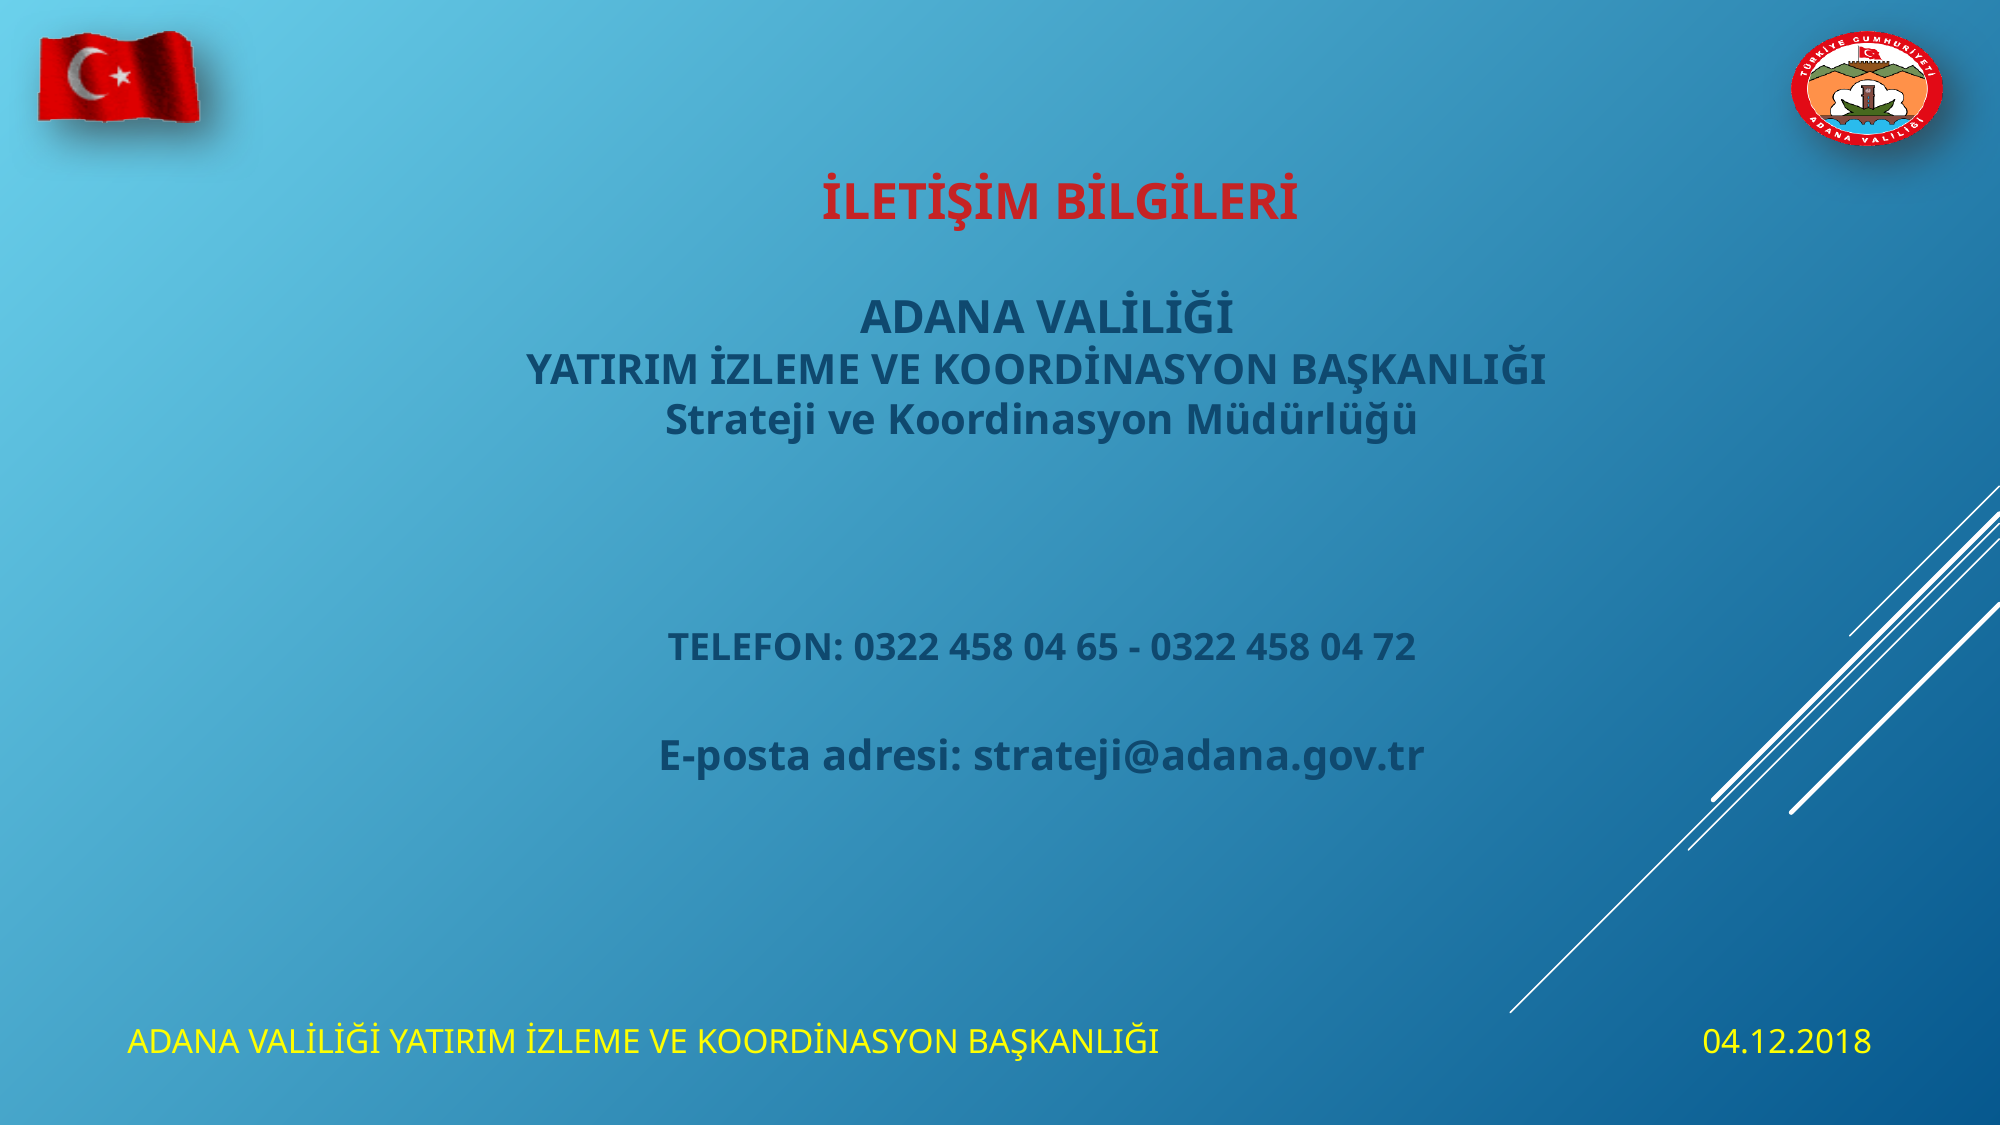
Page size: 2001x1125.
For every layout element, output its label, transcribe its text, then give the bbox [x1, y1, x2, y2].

picture [35, 31, 209, 123]
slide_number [1624, 1012, 1888, 1073]
footer ADANA VALİLİĞİ YATIRIM İZLEME VE KOORDİNASYON BAŞKANLIĞI [112, 1012, 1350, 1073]
text_box ADANA VALİLİĞİ YATIRIM İZLEME VE KOORDİNASYON BAŞKANLIĞI Strateji ve Koordinasyon Müdürlüğü TELEFON: 0322 458 04 65 - 0322 458 04 72 E-posta adresi: strateji@adana.gov.tr [484, 145, 1600, 892]
picture [1790, 31, 1943, 146]
